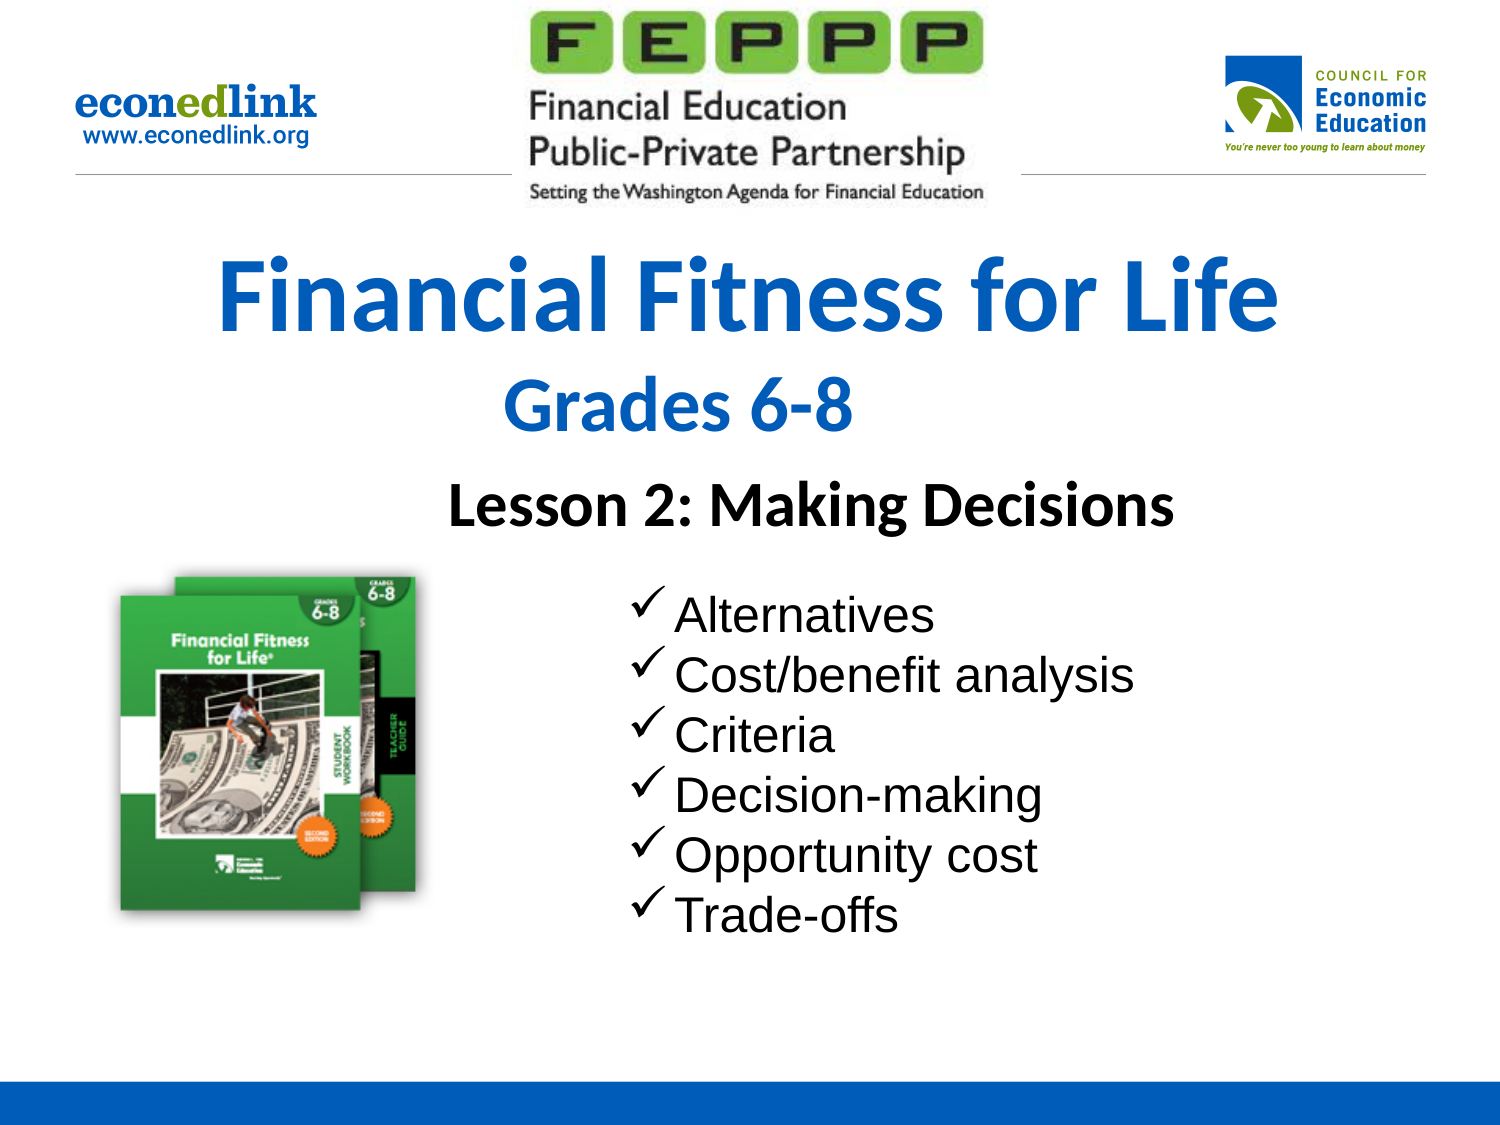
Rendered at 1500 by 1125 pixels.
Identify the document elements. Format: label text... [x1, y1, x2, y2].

picture [0, 0, 1500, 1125]
text_box Alternatives Cost/benefit analysis Criteria Decision-making Opportunity cost Trade-offs [612, 574, 1388, 950]
title Financial Fitness for Life Grades 6-8 Lesson 2: Making Decisions [112, 215, 1388, 551]
